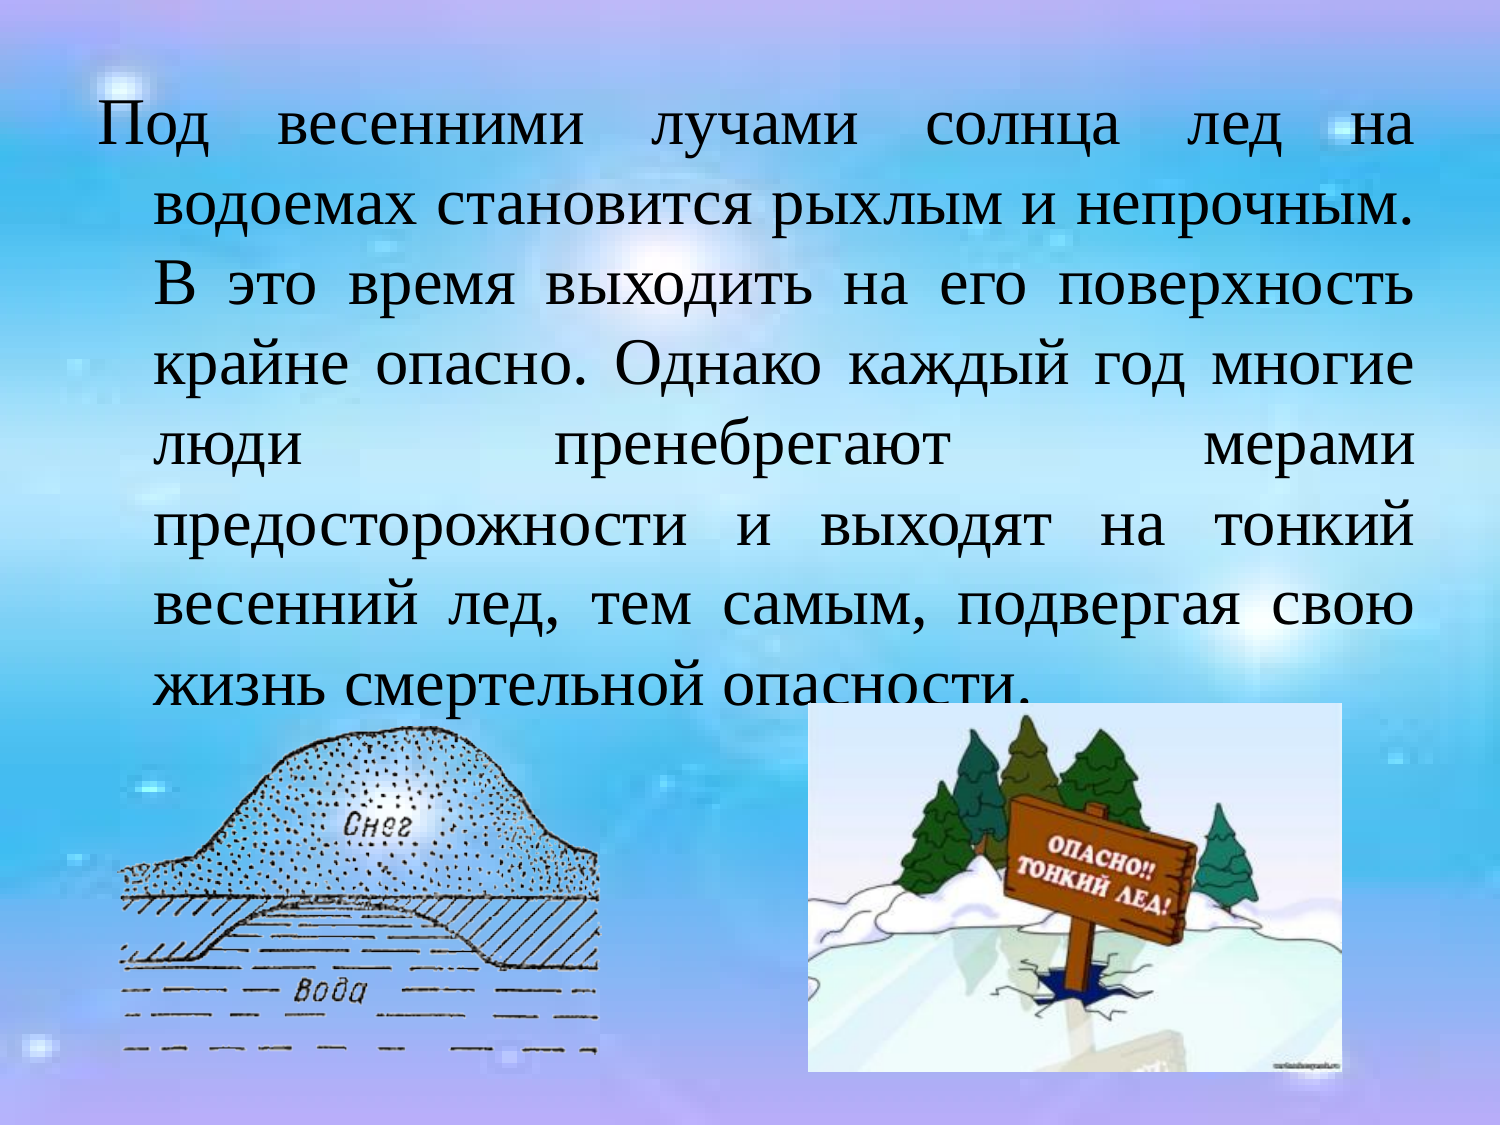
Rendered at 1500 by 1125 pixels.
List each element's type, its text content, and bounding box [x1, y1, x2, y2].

picture [0, 0, 1500, 1125]
list Под весенними лучами солнца лед на водоемах становится рыхлым и непрочным. В это время выходить на его поверхность крайне опасно. Однако каждый год многие люди пренебрегают мерами предосторожности и выходят на тонкий весенний лед, тем самым, подвергая свою жизнь смертельной опасности. [82, 70, 1432, 813]
